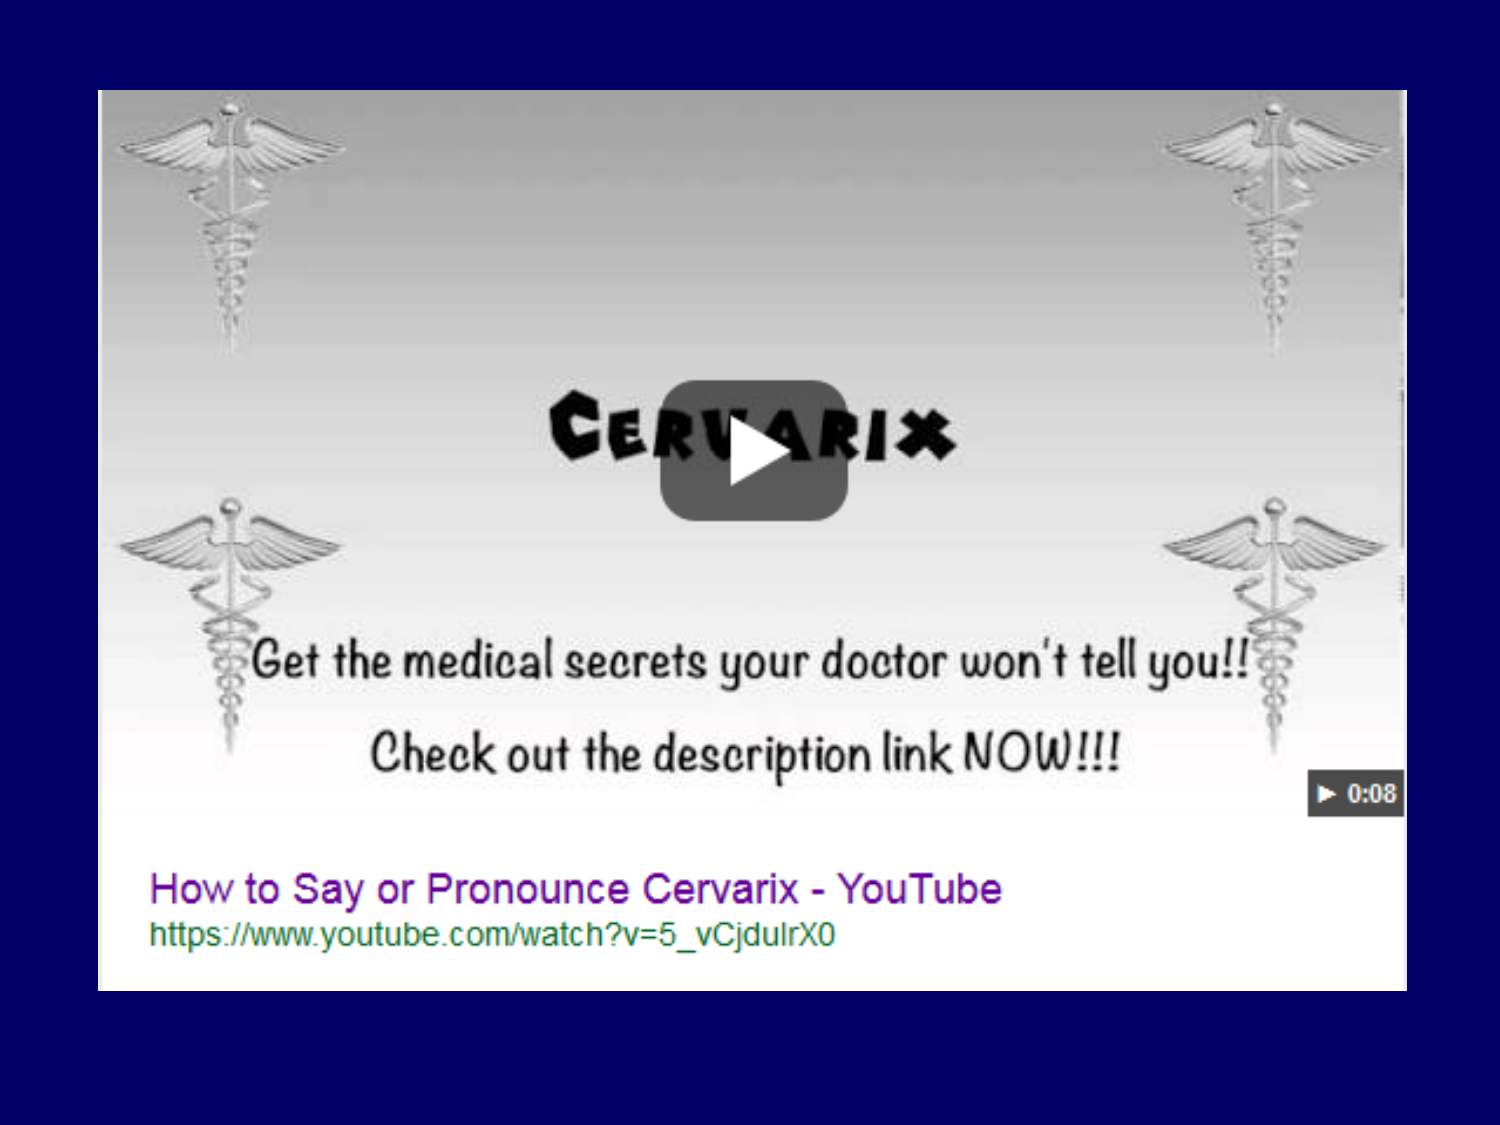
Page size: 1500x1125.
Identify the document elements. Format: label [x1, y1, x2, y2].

picture [98, 90, 1407, 991]
